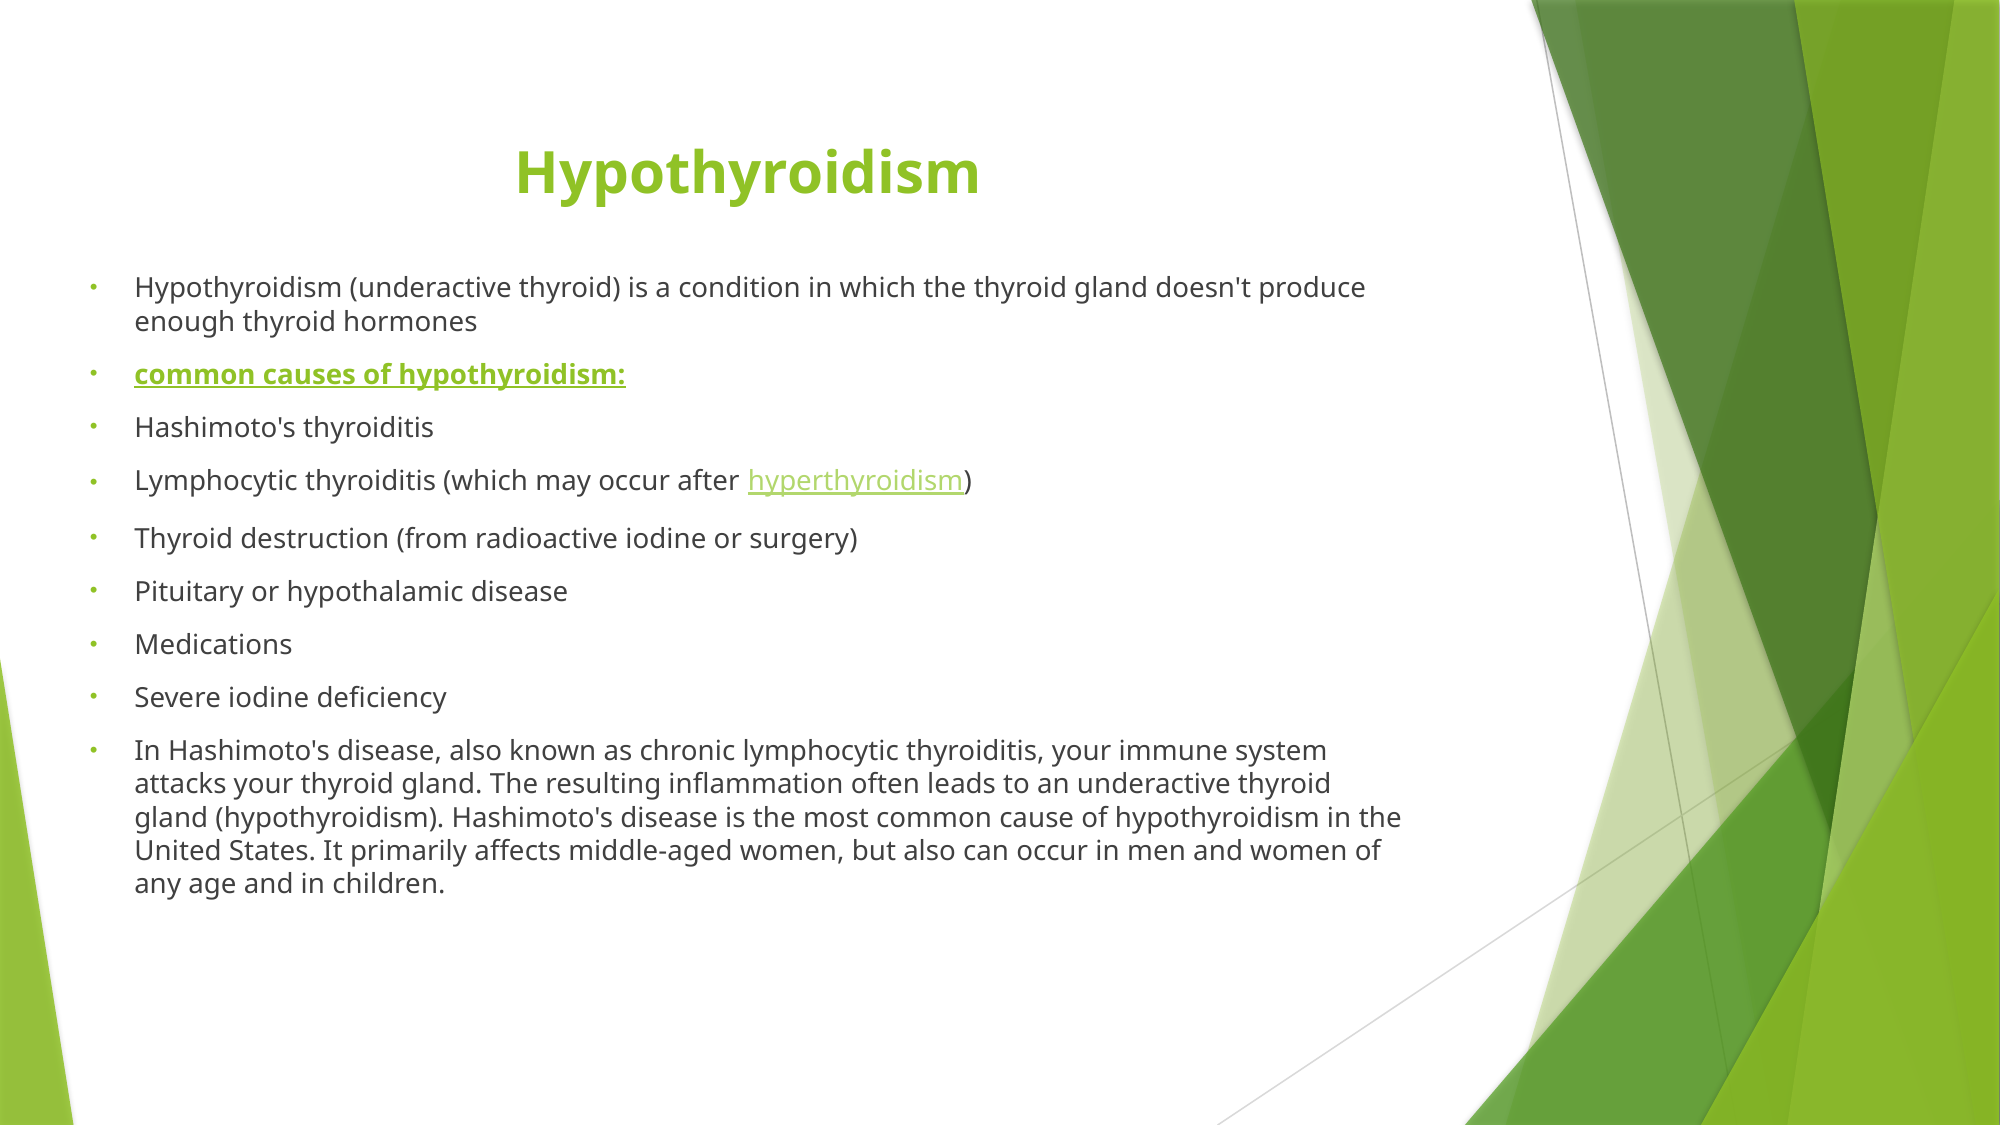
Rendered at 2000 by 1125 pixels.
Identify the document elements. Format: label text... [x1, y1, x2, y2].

title Hypothyroidism [499, 75, 1325, 213]
list Hypothyroidism (underactive thyroid) is a condition in which the thyroid gland doesn't produce enough thyroid hormones common causes of hypothyroidism: Hashimoto's thyroiditis Lymphocytic thyroiditis (which may occur after hyperthyroidism) Thyroid destruction (from radioactive iodine or surgery) Pituitary or hypothalamic disease Medications Severe iodine deficiency In Hashimoto's disease, also known as chronic lymphocytic thyroiditis, your immune system attacks your thyroid gland. The resulting inflammation often leads to an underactive thyroid gland (hypothyroidism). Hashimoto's disease is the most common cause of hypothyroidism in the United States. It primarily affects middle-aged women, but also can occur in men and women of any age and in children. [74, 262, 1425, 913]
